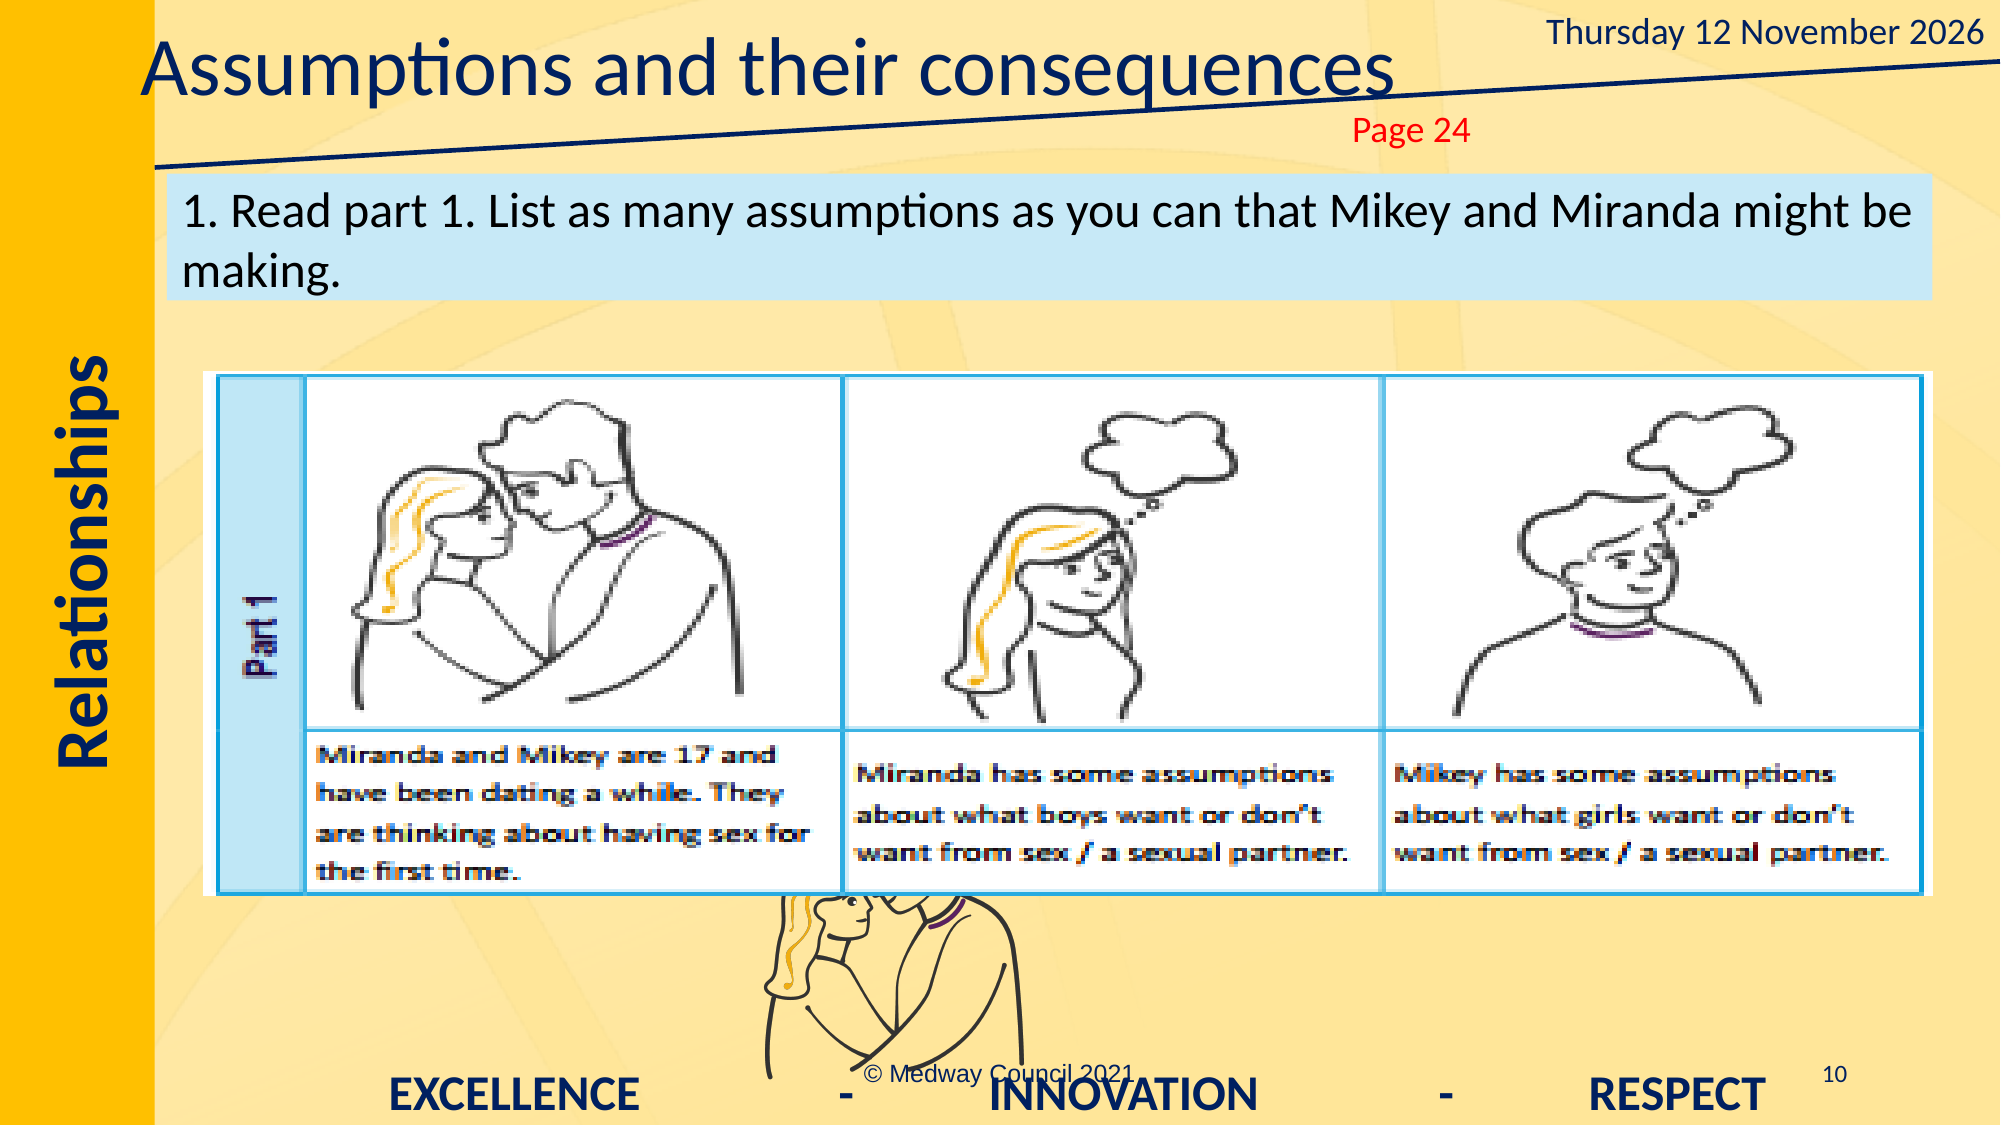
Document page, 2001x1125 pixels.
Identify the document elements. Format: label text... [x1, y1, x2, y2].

picture [203, 371, 1933, 1092]
slide_number 10 [1412, 1042, 1863, 1103]
text_box 1. Read part 1. List as many assumptions as you can that Mikey and Miranda might be making. [166, 173, 1933, 302]
title Assumptions and their consequences [125, 0, 2000, 178]
footer © Medway Council 2021 [662, 1042, 1338, 1103]
text_box Page 24 [1337, 97, 1863, 158]
